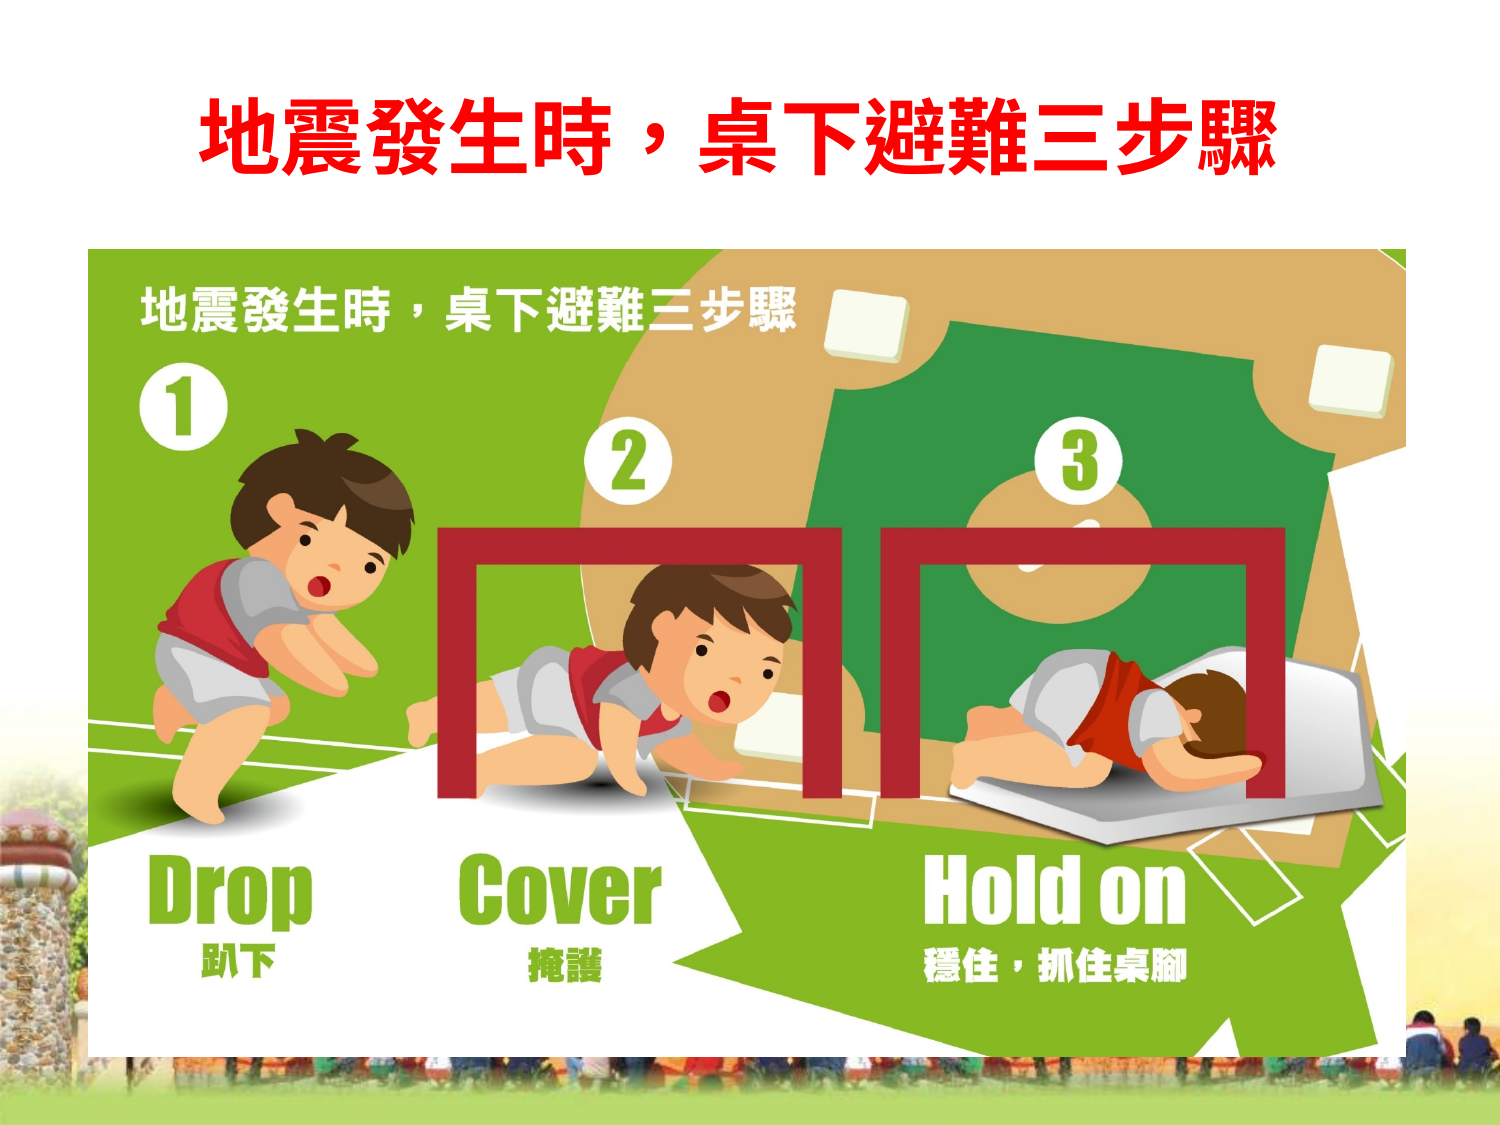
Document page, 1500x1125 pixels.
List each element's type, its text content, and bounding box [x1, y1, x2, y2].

picture [0, 0, 1500, 1125]
text_box 地震發生時，桌下避難三步驟 [182, 78, 1317, 193]
